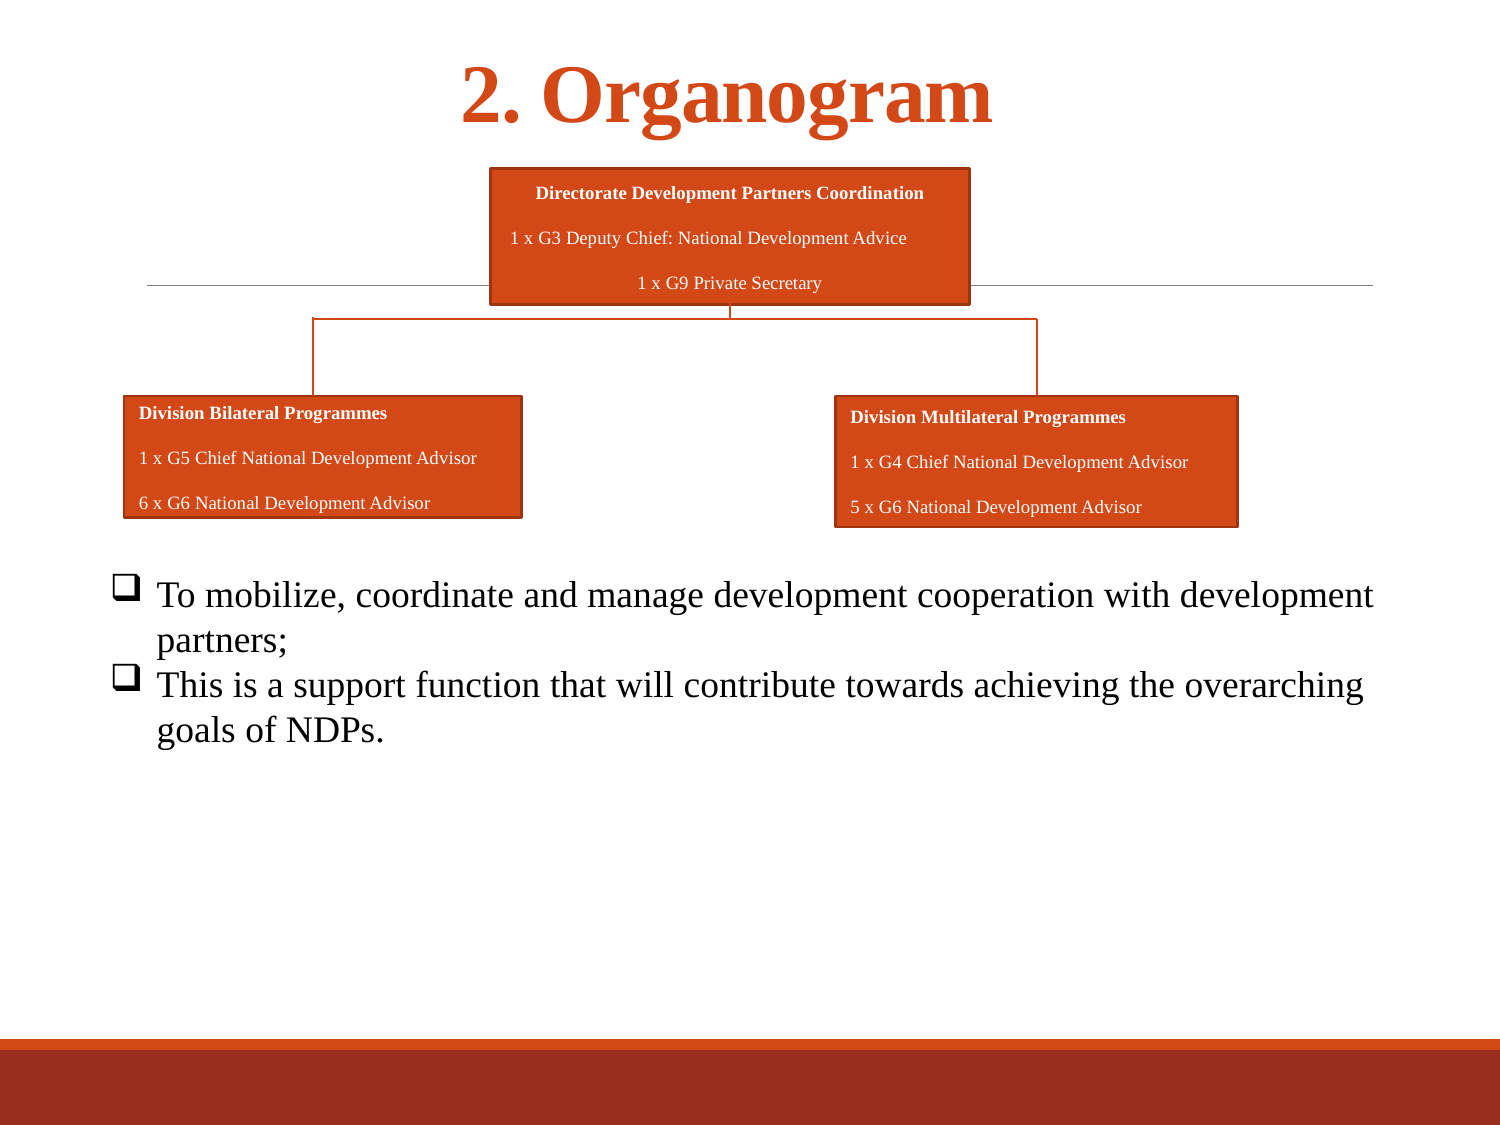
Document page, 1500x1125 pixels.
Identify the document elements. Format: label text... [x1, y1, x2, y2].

list [88, 113, 1425, 811]
title 2. Organogram [75, 64, 1400, 147]
text_box Division Bilateral Programmes 1 x G5 Chief National Development Advisor 6 x G6 National Development Advisor [123, 395, 523, 519]
text_box To mobilize, coordinate and manage development cooperation with development partners; This is a support function that will contribute towards achieving the overarching goals of NDPs. [95, 562, 1418, 803]
text_box Division Multilateral Programmes 1 x G4 Chief National Development Advisor 5 x G6 National Development Advisor [834, 395, 1239, 528]
text_box Directorate Development Partners Coordination 1 x G3 Deputy Chief: National Development Advice 1 x G9 Private Secretary [489, 167, 971, 306]
